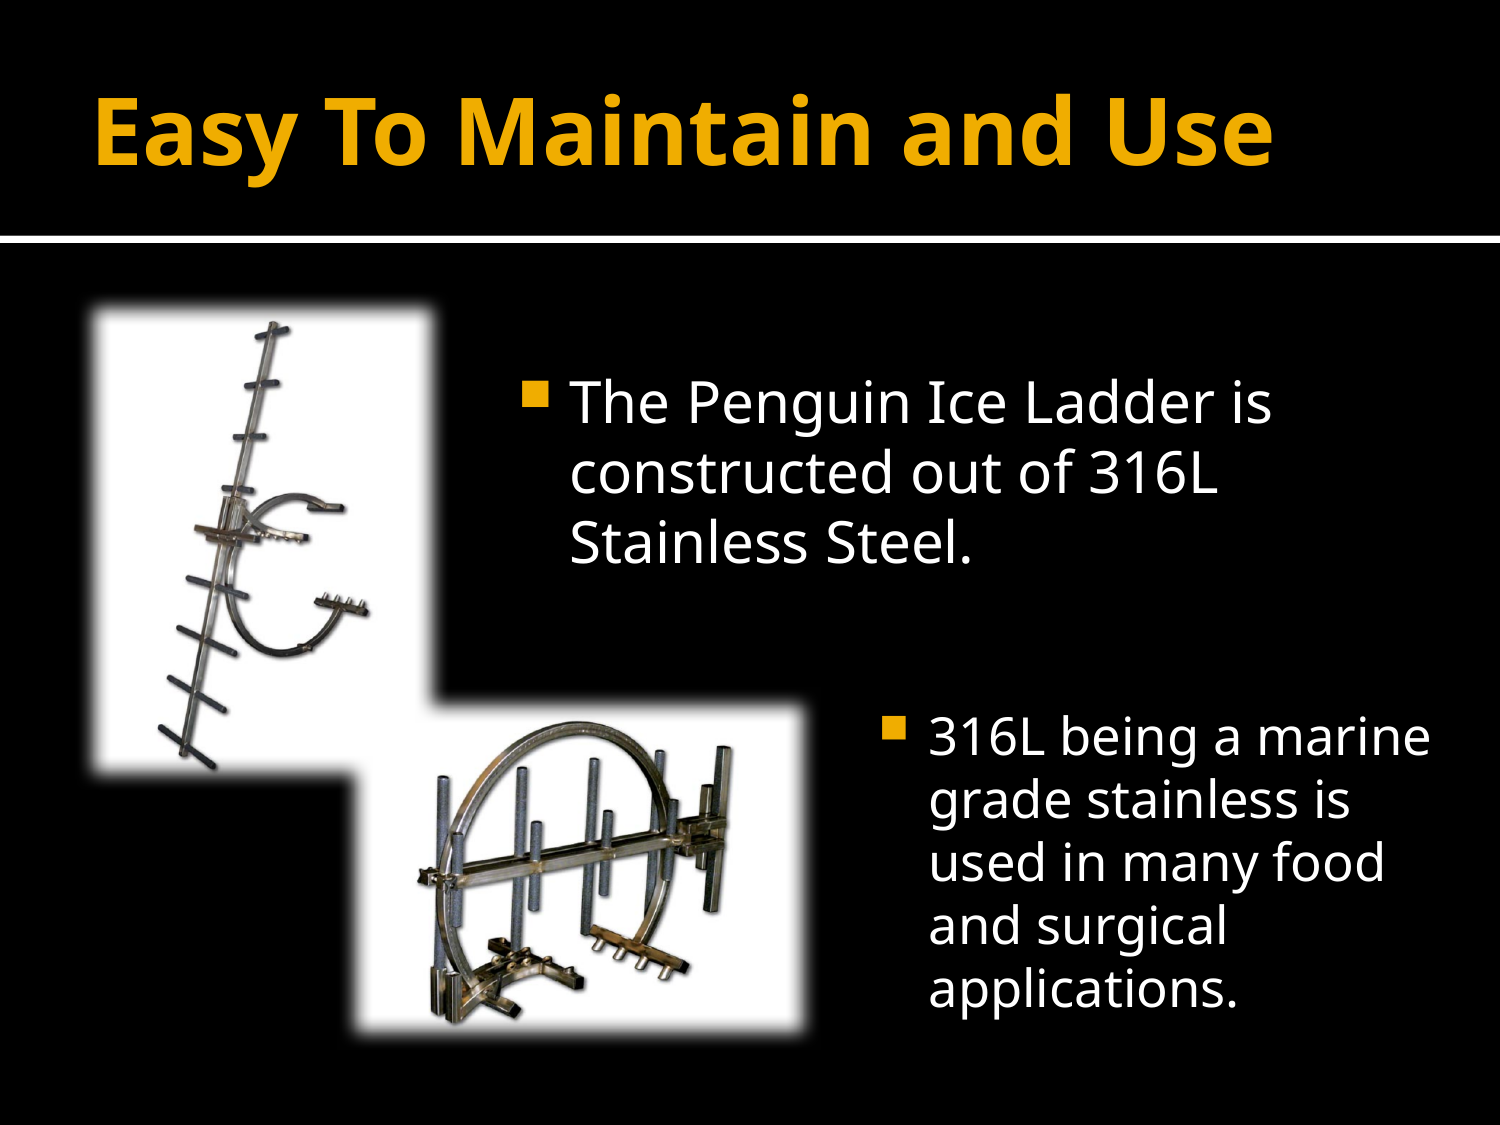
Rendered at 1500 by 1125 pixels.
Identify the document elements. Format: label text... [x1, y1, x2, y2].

text_box 316L being a marine grade stainless is used in many food and surgical applications. [849, 687, 1450, 1050]
title Easy To Maintain and Use [75, 24, 1425, 231]
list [74, 290, 450, 791]
picture [337, 687, 821, 1050]
list The Penguin Ice Ladder is constructed out of 316L Stainless Steel. [488, 349, 1426, 626]
